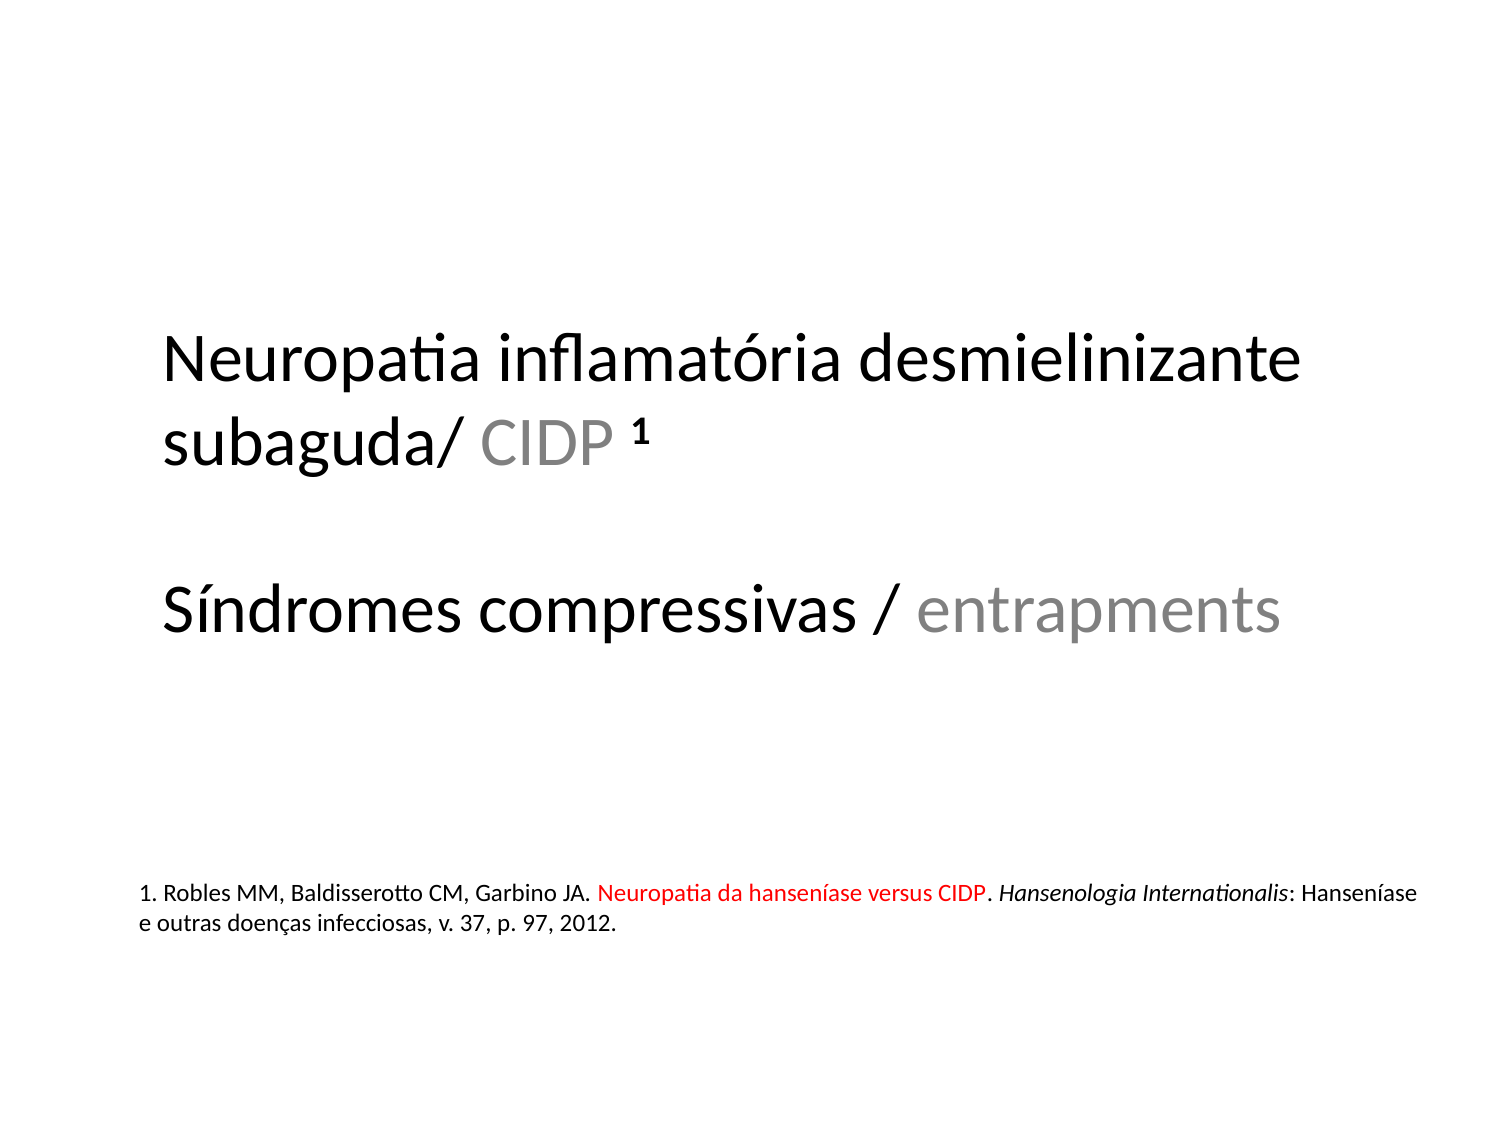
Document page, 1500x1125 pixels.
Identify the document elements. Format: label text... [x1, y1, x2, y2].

text_box 1. Robles MM, Baldisserotto CM, Garbino JA. Neuropatia da hanseníase versus CIDP. Hansenologia Internationalis: Hanseníase e outras doenças infecciosas, v. 37, p. 97, 2012. [123, 869, 1447, 945]
title Neuropatia inflamatória desmielinizante subaguda/ CIDP 1 Síndromes compressivas / entrapments [147, 219, 1423, 823]
